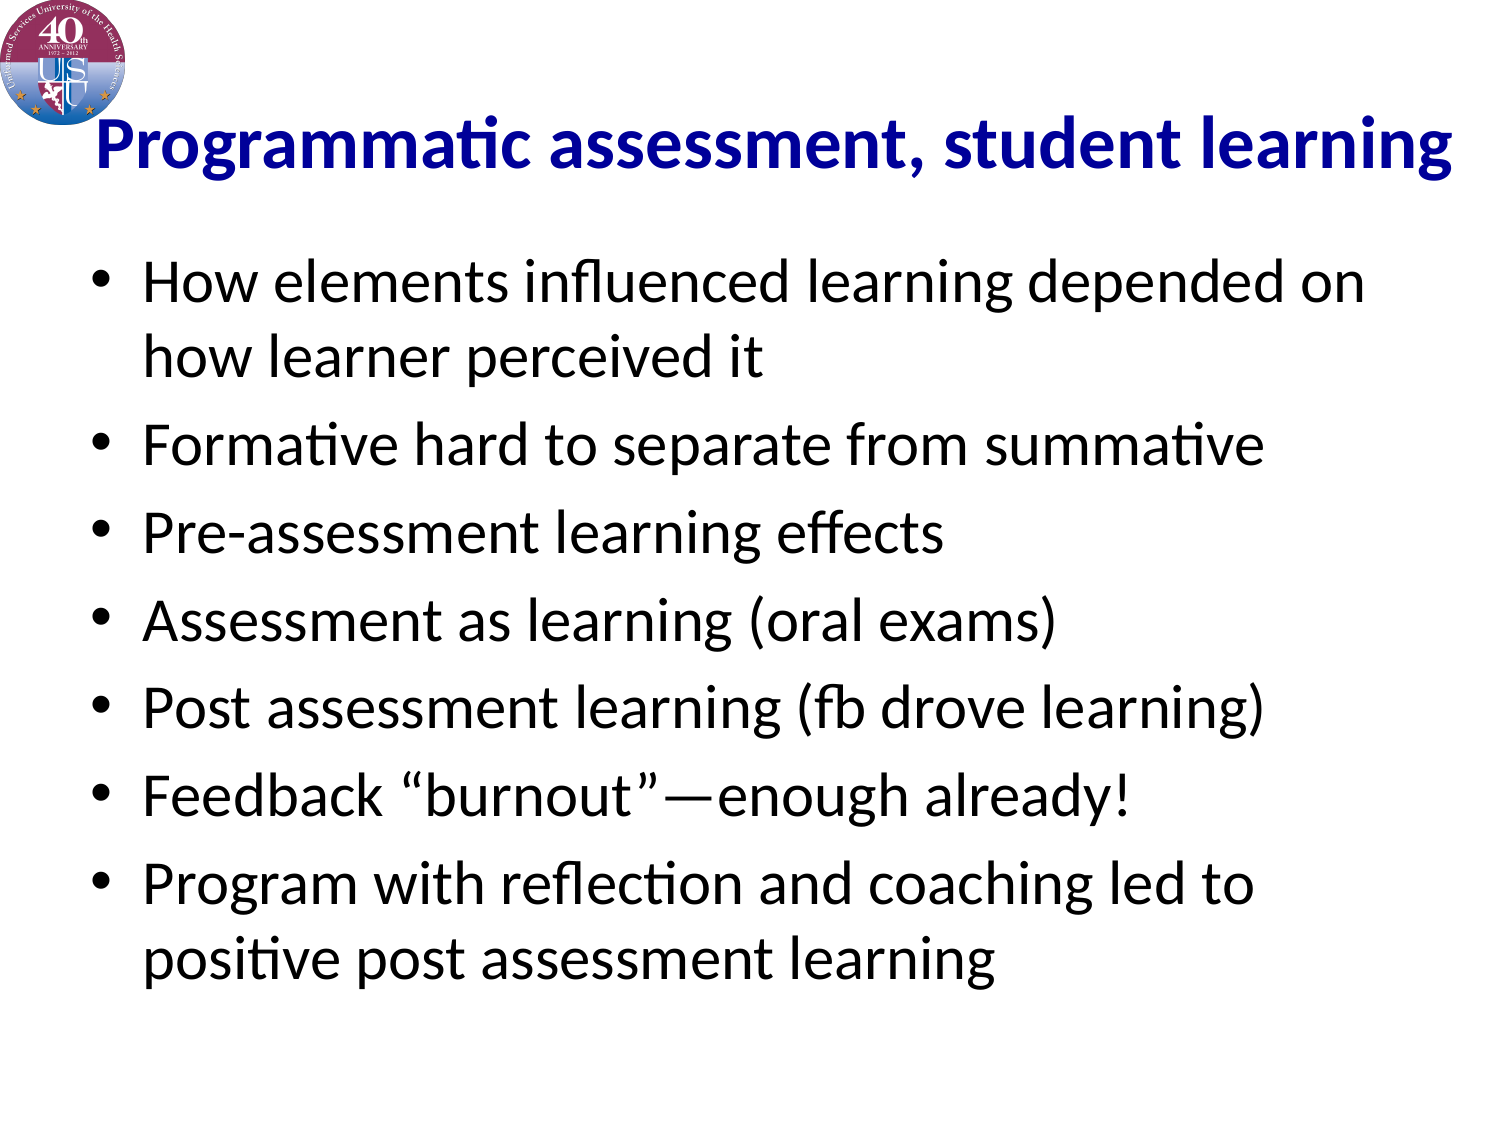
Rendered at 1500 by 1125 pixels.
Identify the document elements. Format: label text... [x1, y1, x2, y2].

picture [0, 0, 125, 125]
title Programmatic assessment, student learning [75, 45, 1475, 233]
list How elements influenced learning depended on how learner perceived it Formative hard to separate from summative Pre-assessment learning effects Assessment as learning (oral exams) Post assessment learning (fb drove learning) Feedback “burnout”—enough already! Program with reflection and coaching led to positive post assessment learning [75, 232, 1425, 1005]
